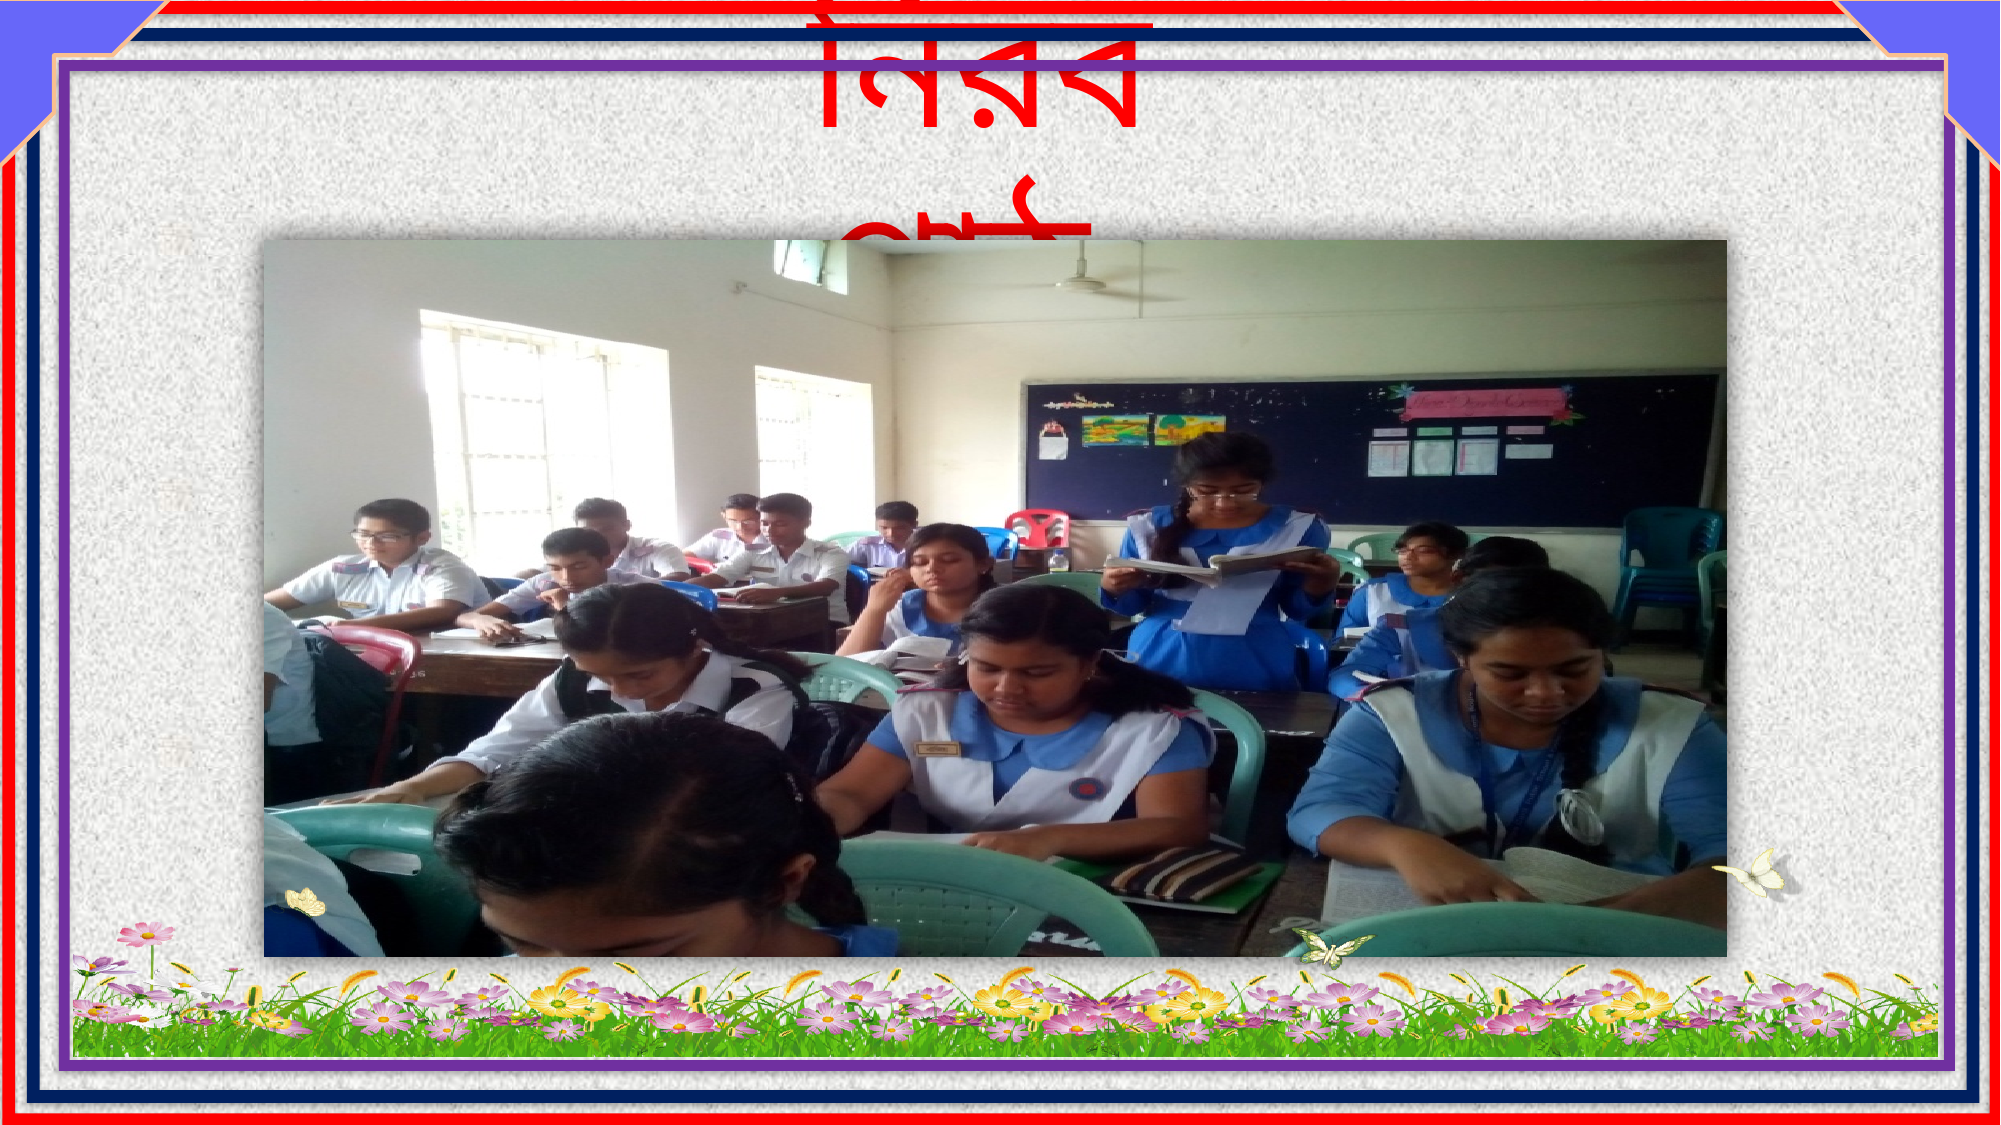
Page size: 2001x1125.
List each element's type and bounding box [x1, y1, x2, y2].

text_box [0, 0, 2000, 1125]
